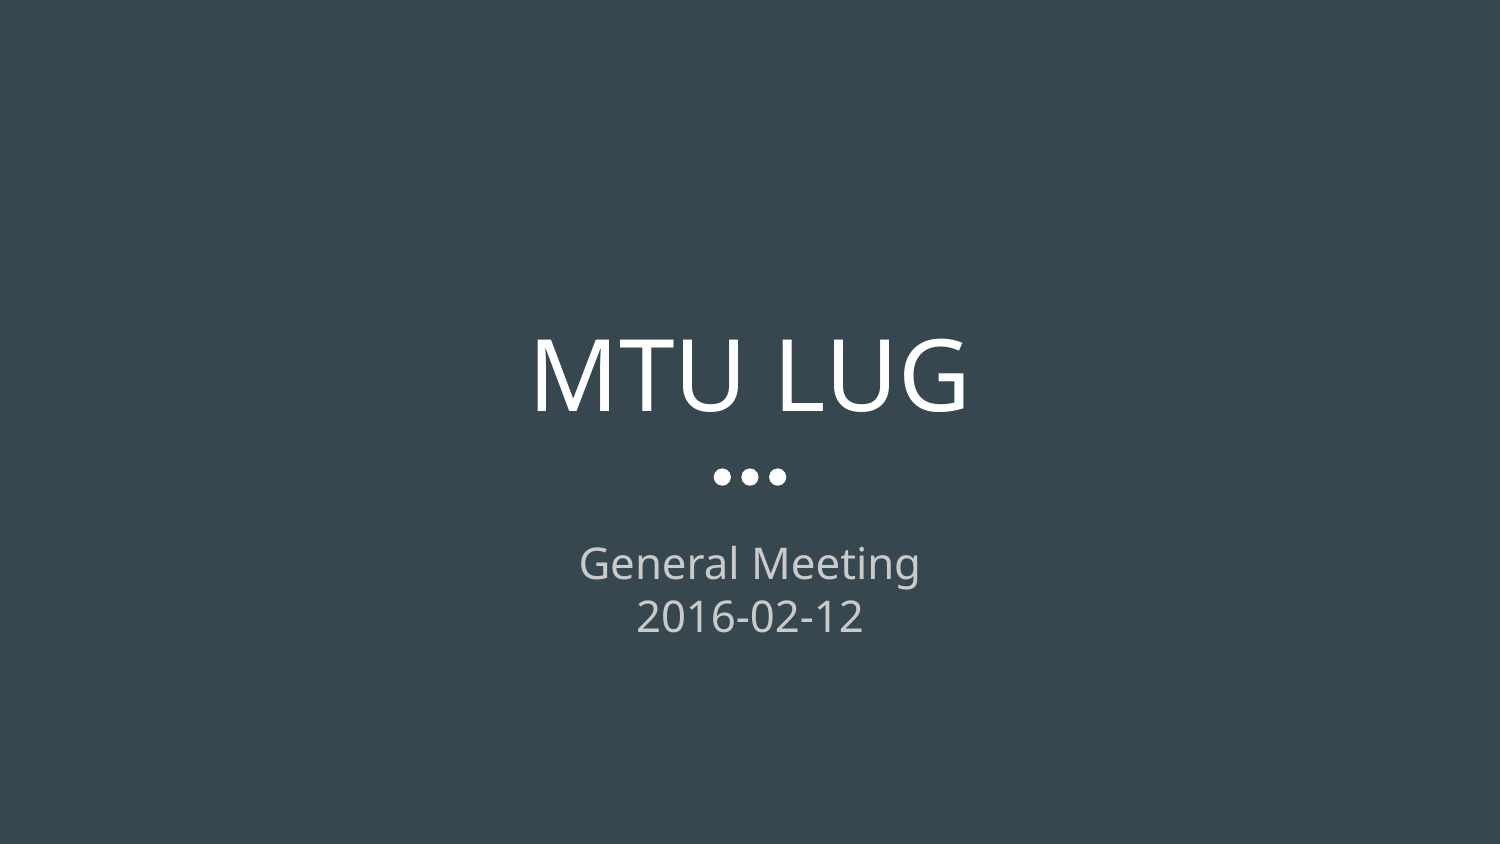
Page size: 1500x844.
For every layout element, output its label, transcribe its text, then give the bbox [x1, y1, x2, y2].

subtitle General Meeting 2016-02-12 [110, 520, 1390, 651]
title MTU LUG [110, 162, 1390, 447]
